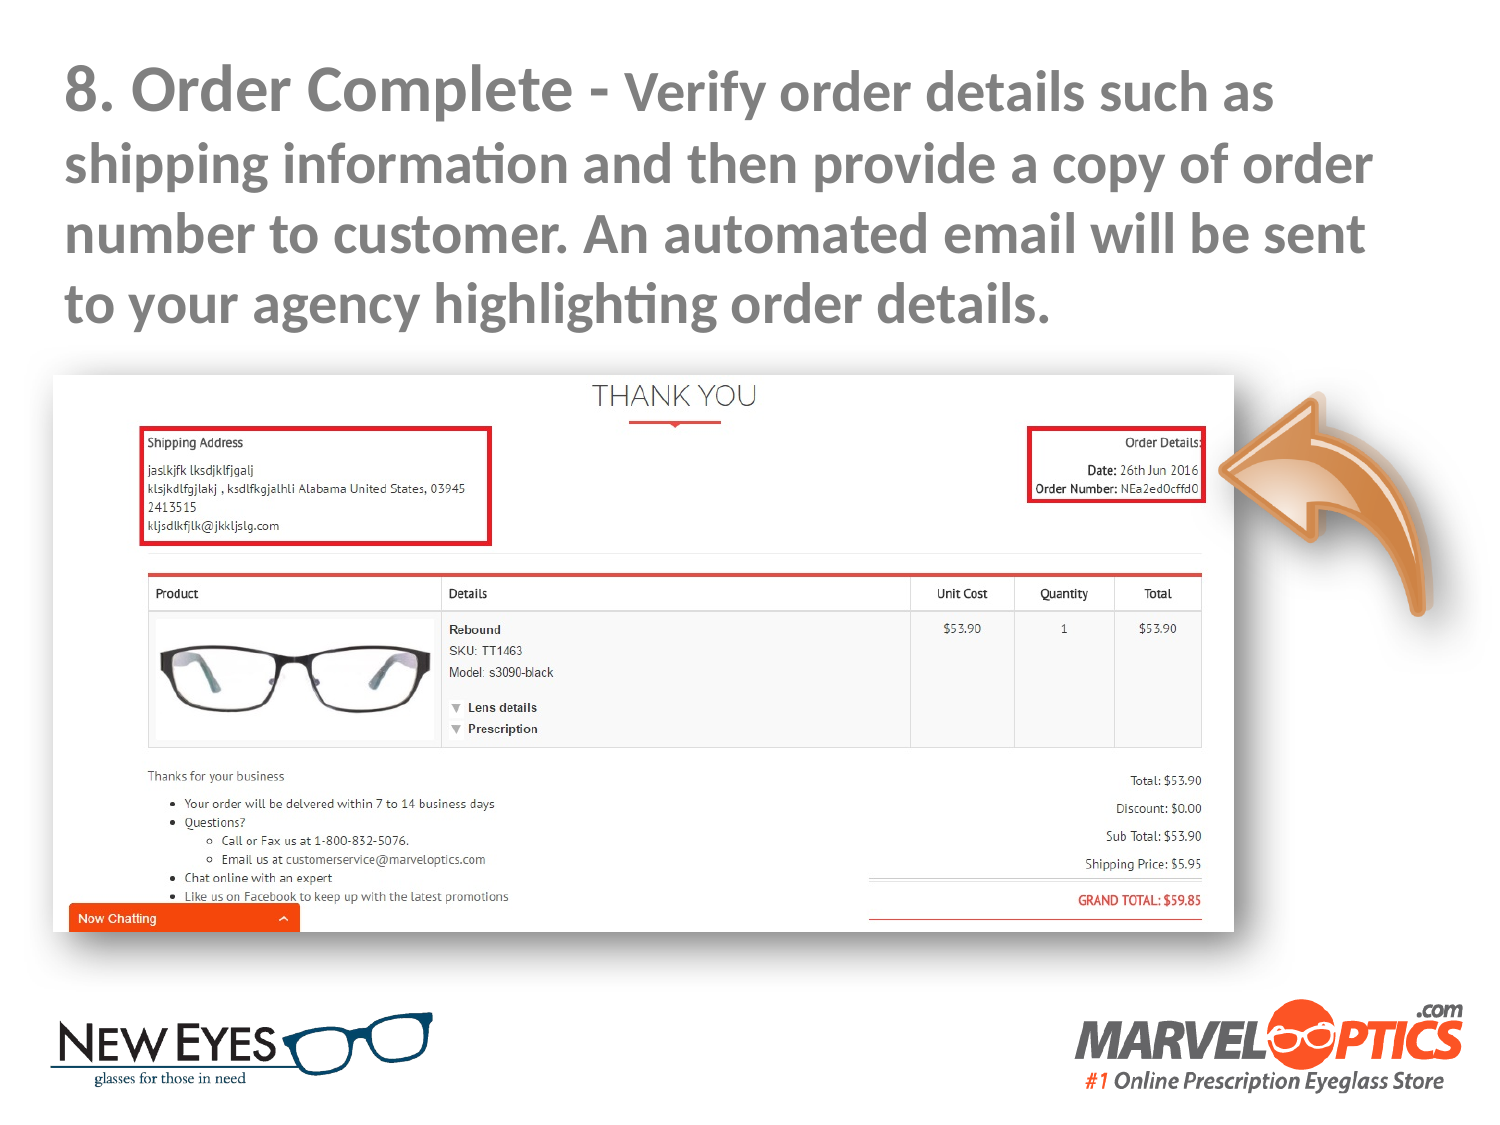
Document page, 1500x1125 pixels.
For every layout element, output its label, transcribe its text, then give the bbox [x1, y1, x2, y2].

picture [53, 375, 1438, 932]
text_box 8. Order Complete - Verify order details such as shipping information and then provide a copy of order number to customer. An automated email will be sent to your agency highlighting order details. [49, 37, 1400, 373]
picture [1074, 999, 1463, 1094]
picture [37, 1003, 444, 1088]
